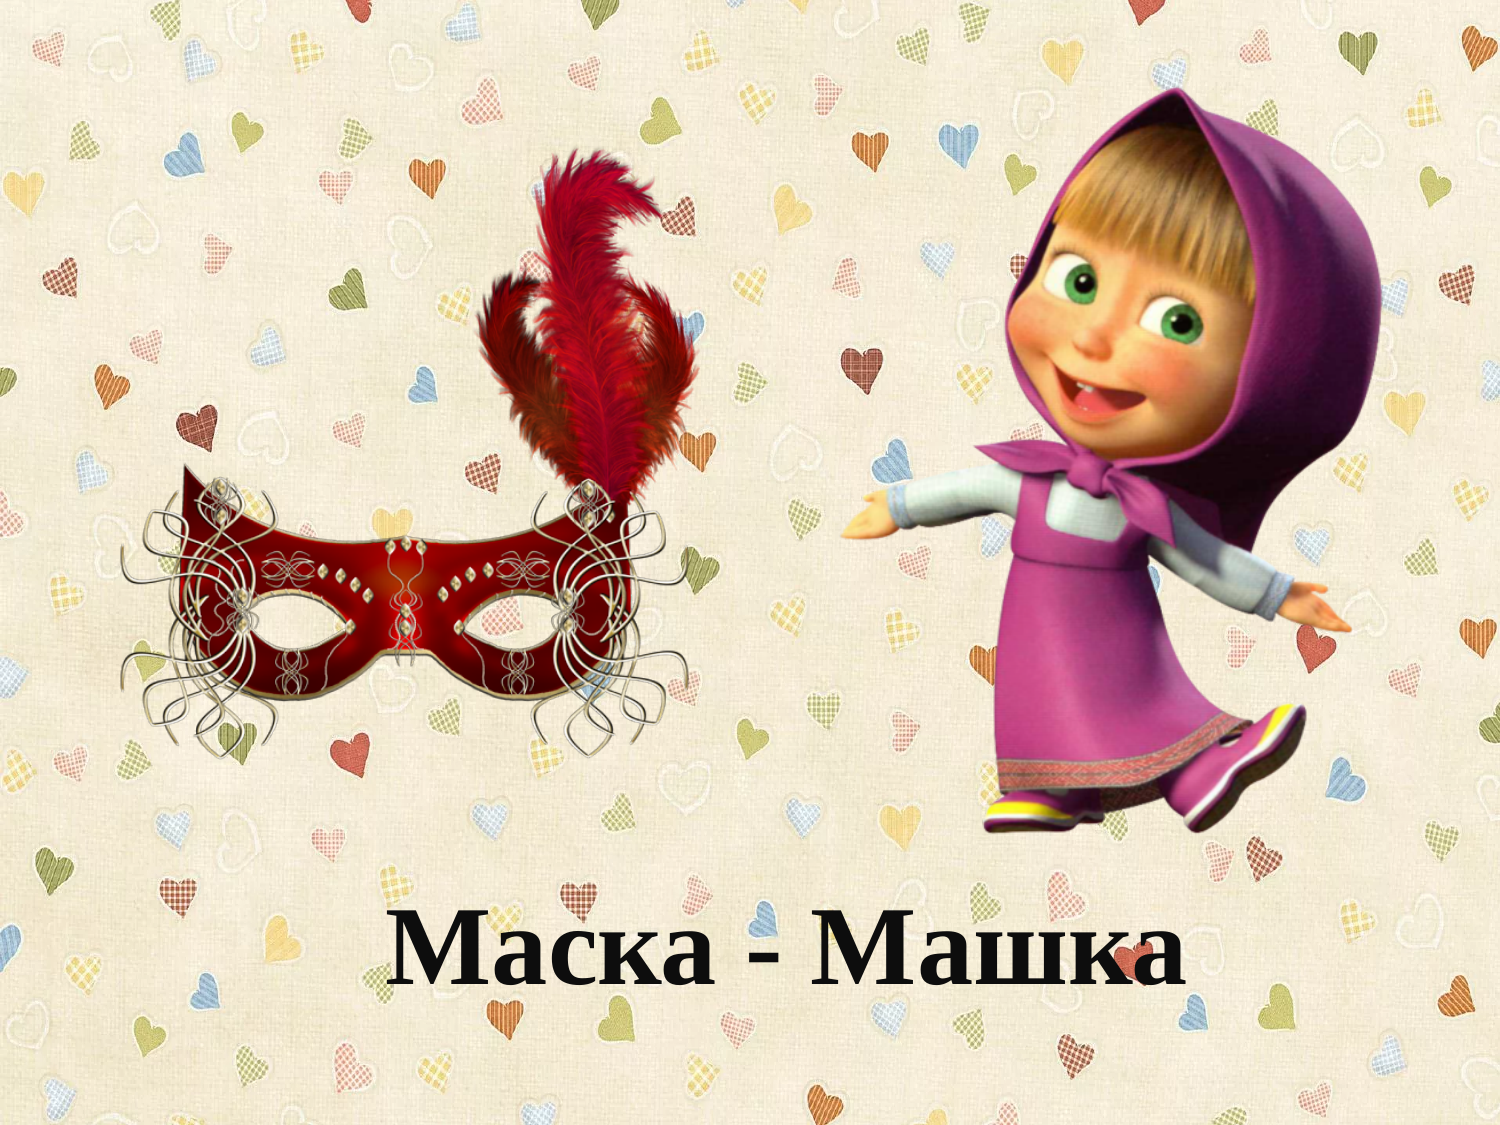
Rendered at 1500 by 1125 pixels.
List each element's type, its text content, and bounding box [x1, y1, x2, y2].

picture [0, 0, 1500, 1125]
title Маска - Машка [112, 866, 1463, 1034]
